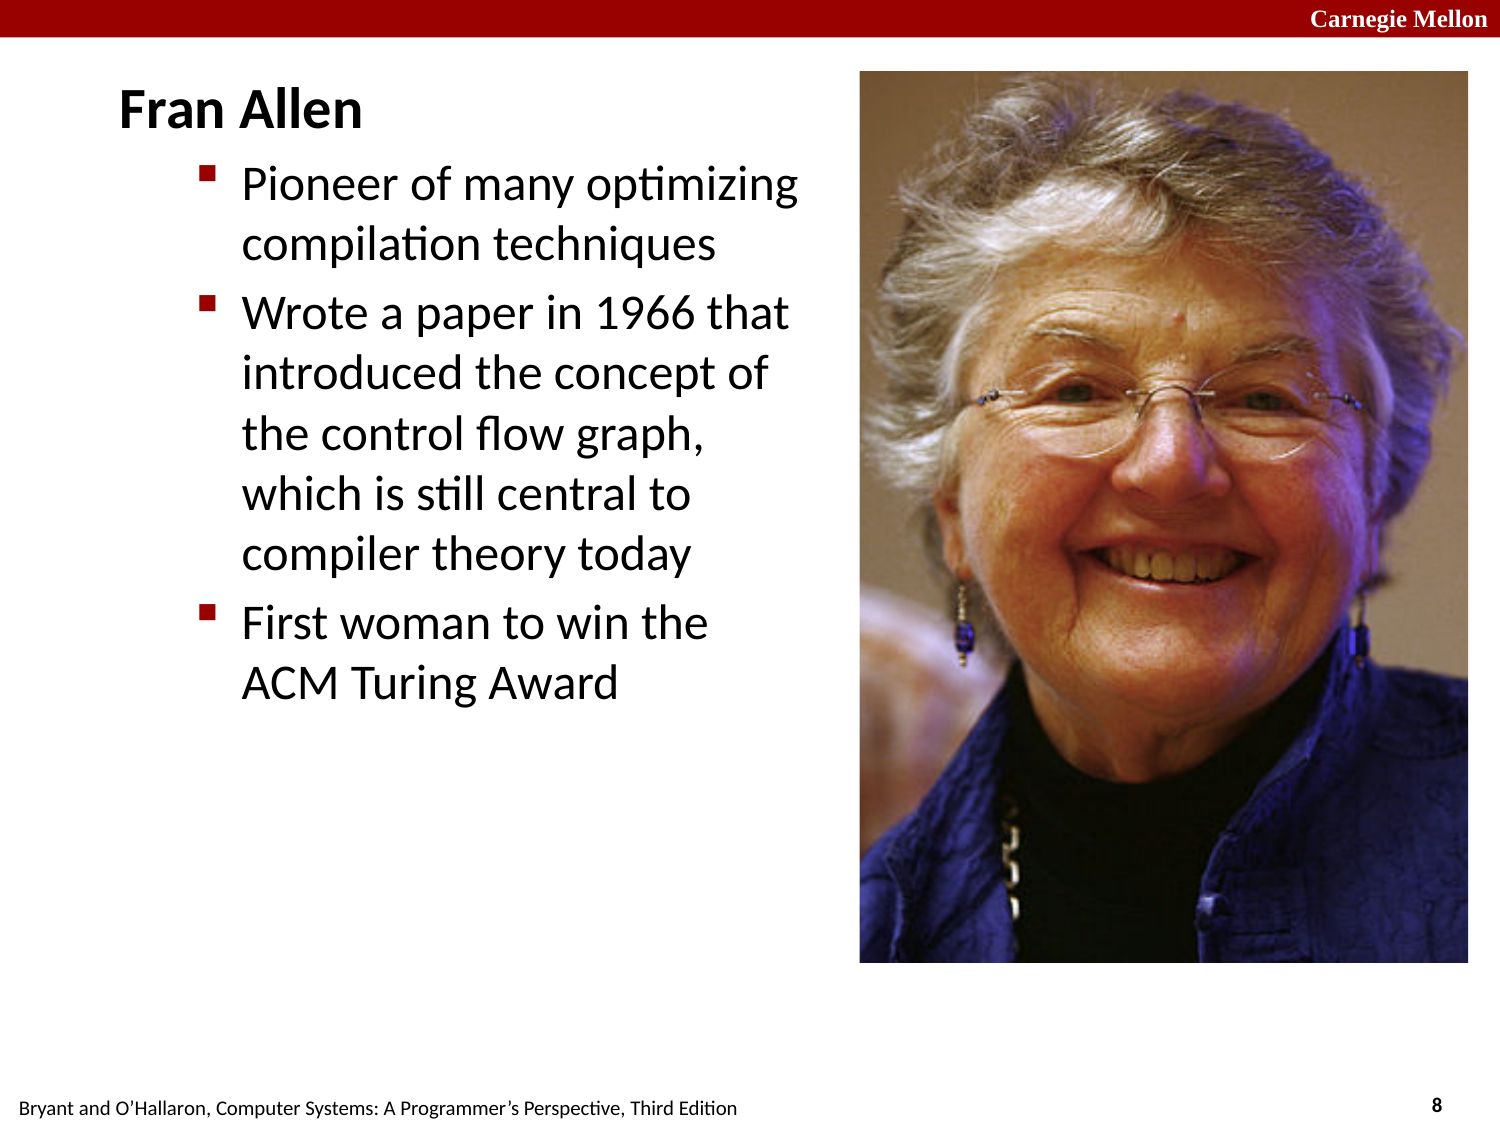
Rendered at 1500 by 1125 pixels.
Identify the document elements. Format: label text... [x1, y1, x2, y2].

list Fran Allen Pioneer of many optimizing compilation techniques Wrote a paper in 1966 that introduced the concept of the control flow graph, which is still central to compiler theory today First woman to win the ACM Turing Award [104, 62, 826, 1040]
picture [859, 71, 1469, 963]
